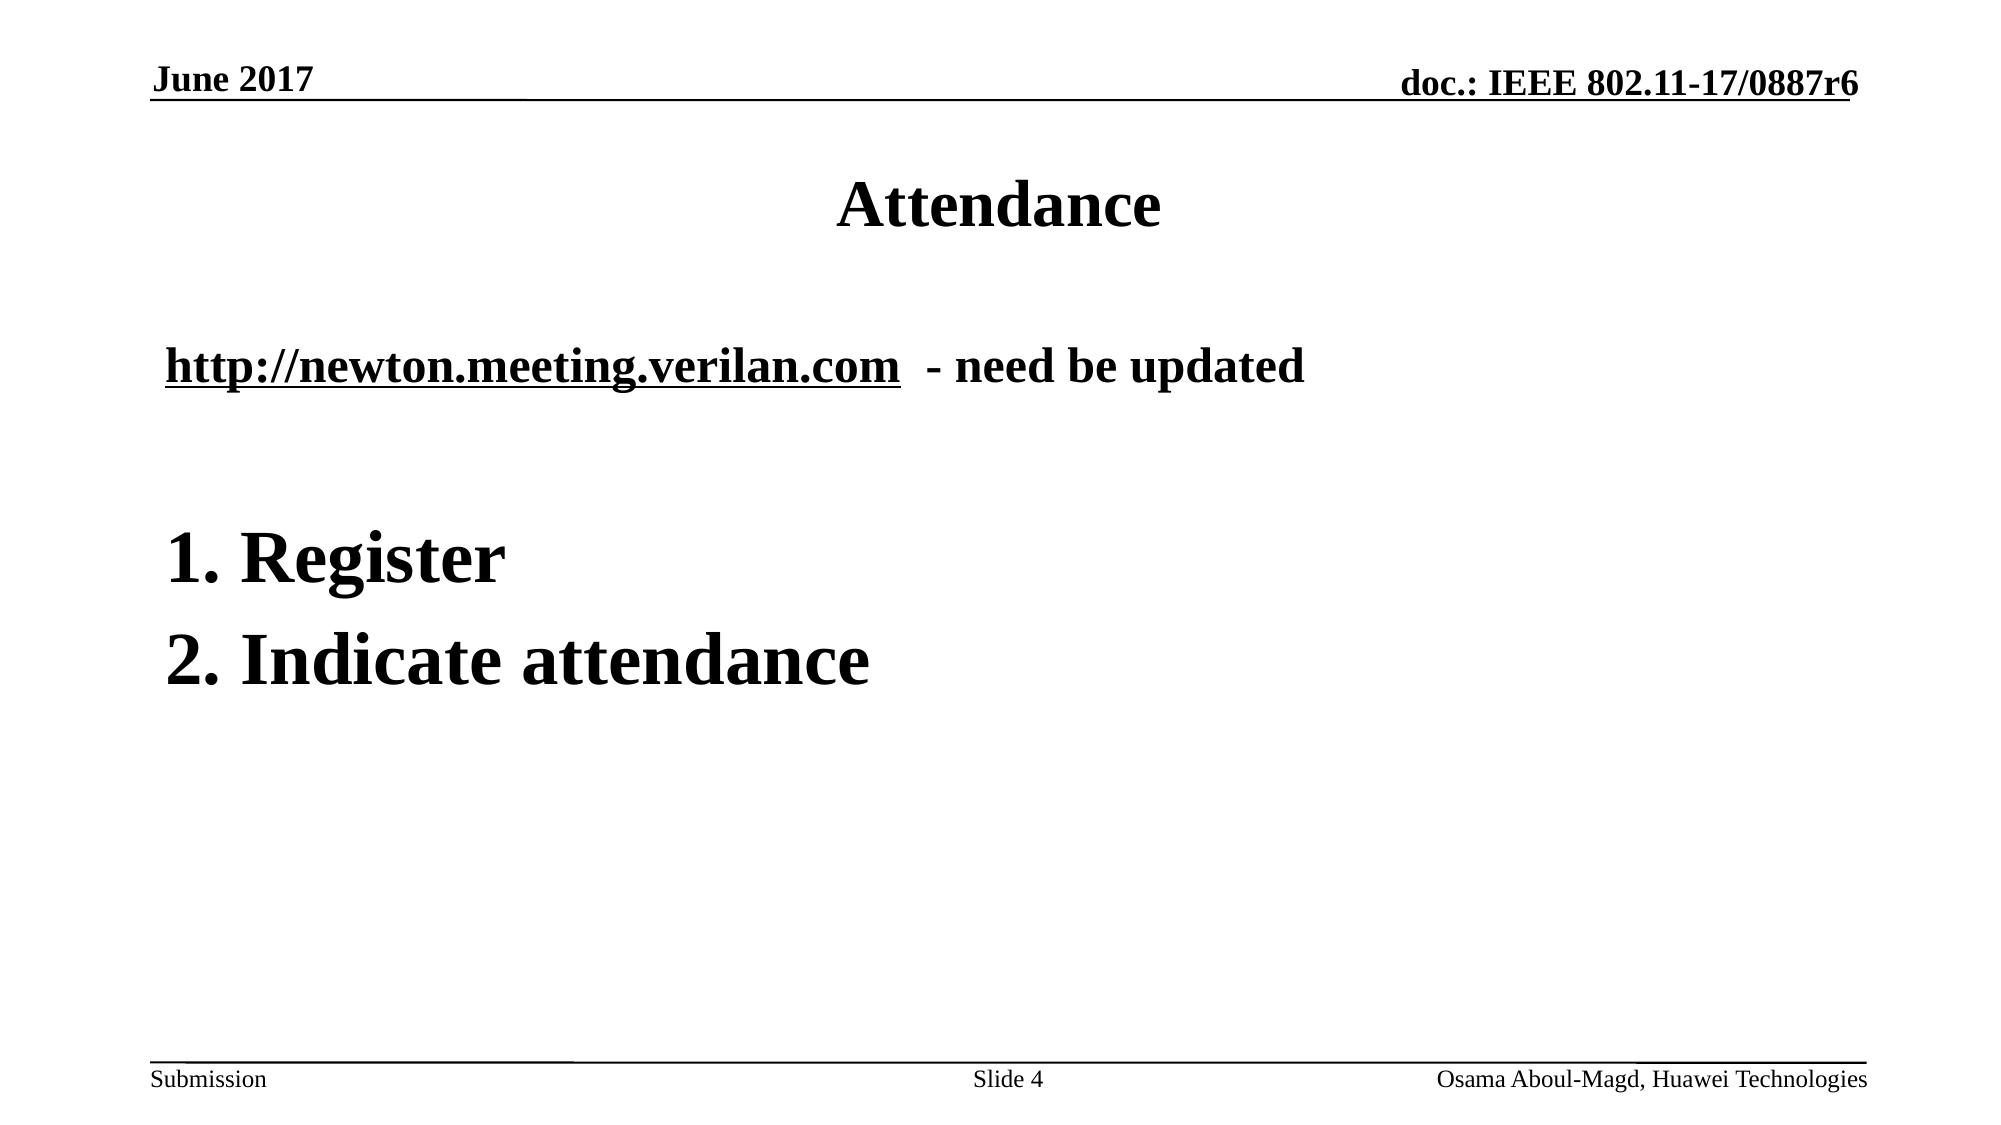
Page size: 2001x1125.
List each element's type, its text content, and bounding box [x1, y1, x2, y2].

list http://newton.meeting.verilan.com - need be updated Register Indicate attendance [149, 324, 1850, 1000]
slide_number Slide 4 [950, 1061, 1067, 1123]
title Attendance [149, 112, 1850, 288]
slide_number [152, 54, 563, 100]
footer Osama Aboul-Magd, Huawei Technologies [1171, 1061, 1869, 1093]
